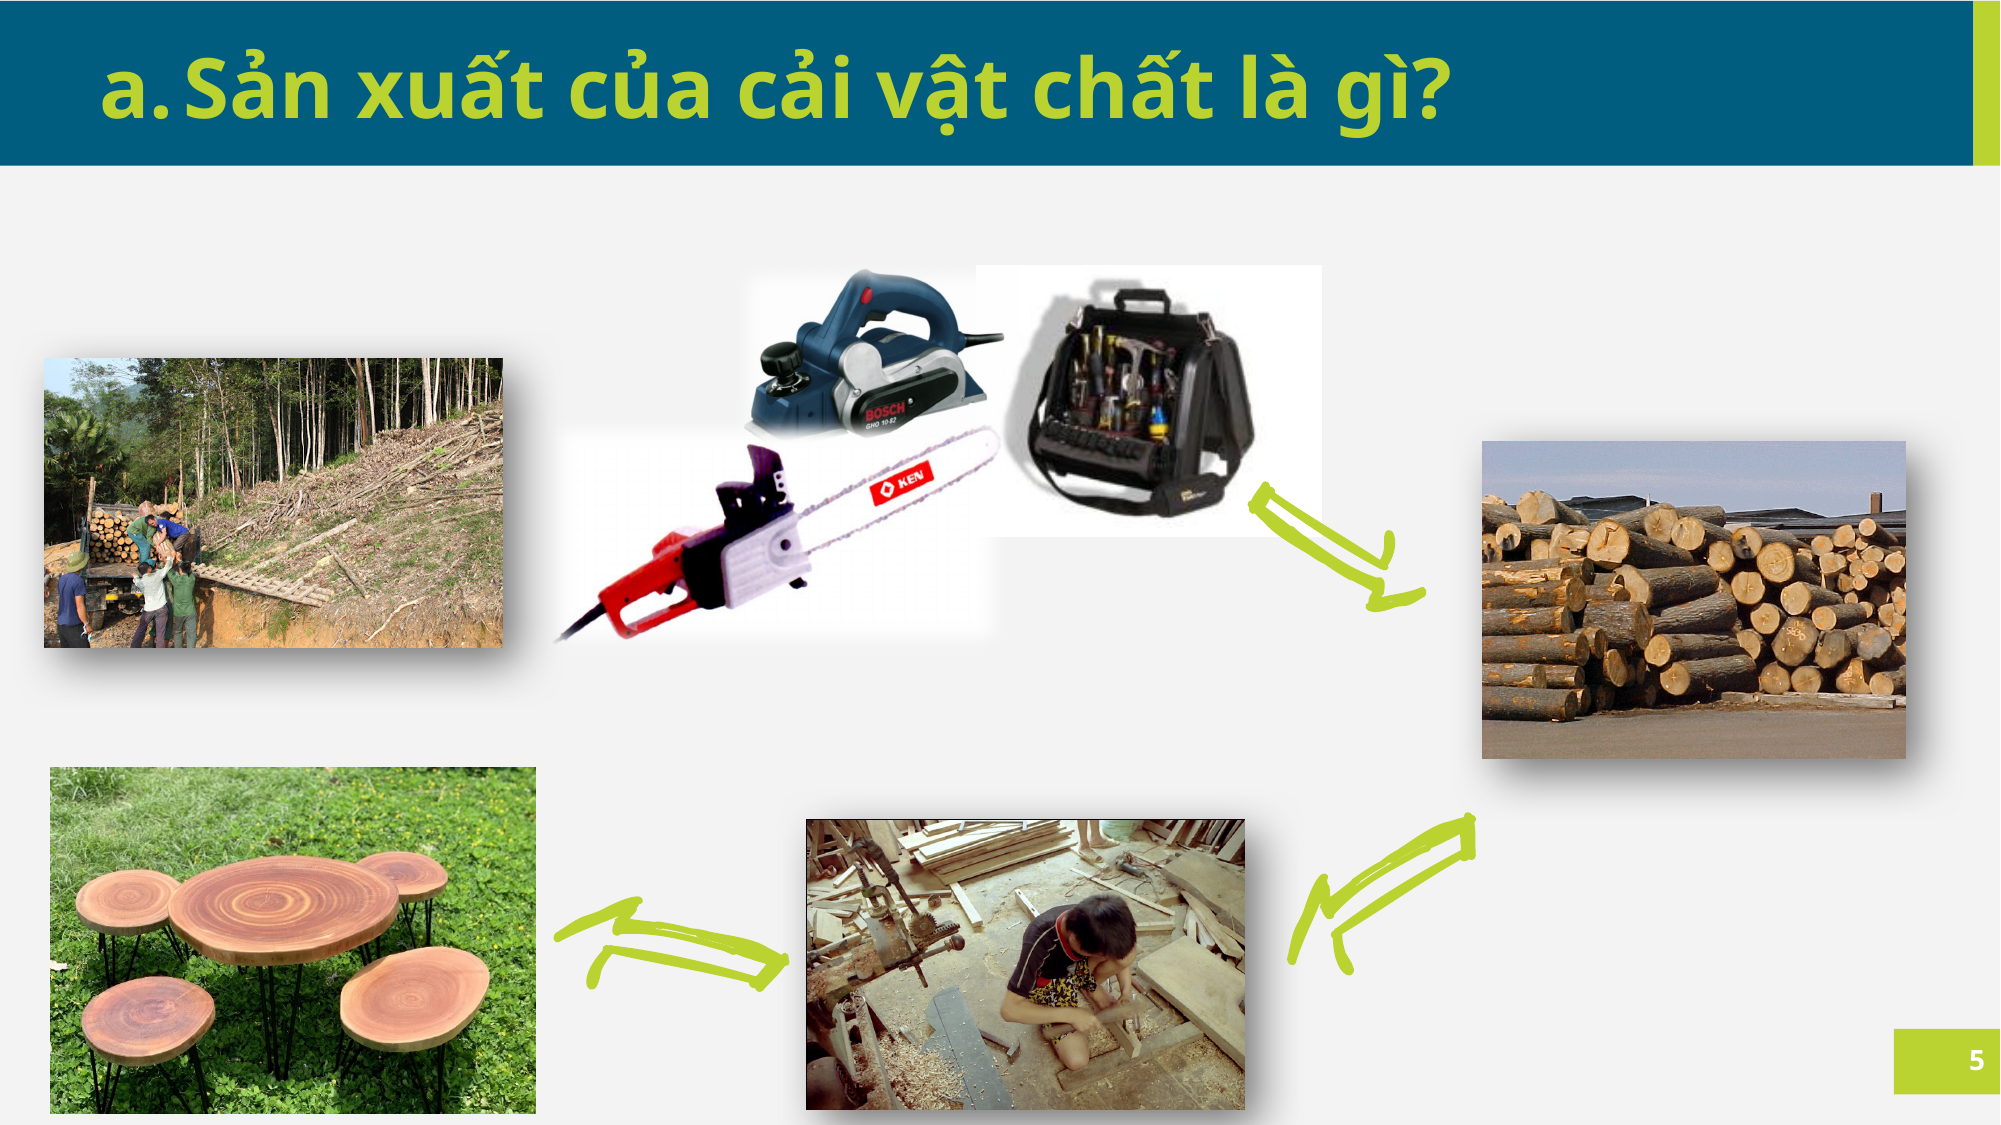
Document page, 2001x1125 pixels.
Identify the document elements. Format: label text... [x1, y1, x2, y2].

slide_number 5 [1893, 1028, 2000, 1095]
picture [806, 819, 1245, 1111]
picture [1482, 440, 1906, 759]
picture [541, 258, 1323, 657]
text_box [555, 898, 788, 990]
text_box [1289, 814, 1474, 974]
picture [49, 767, 536, 1114]
text_box Sản xuất của cải vật chất là gì? [84, 28, 1469, 143]
picture [43, 357, 503, 648]
text_box [1323, 526, 1393, 569]
text_box [1286, 538, 1425, 610]
